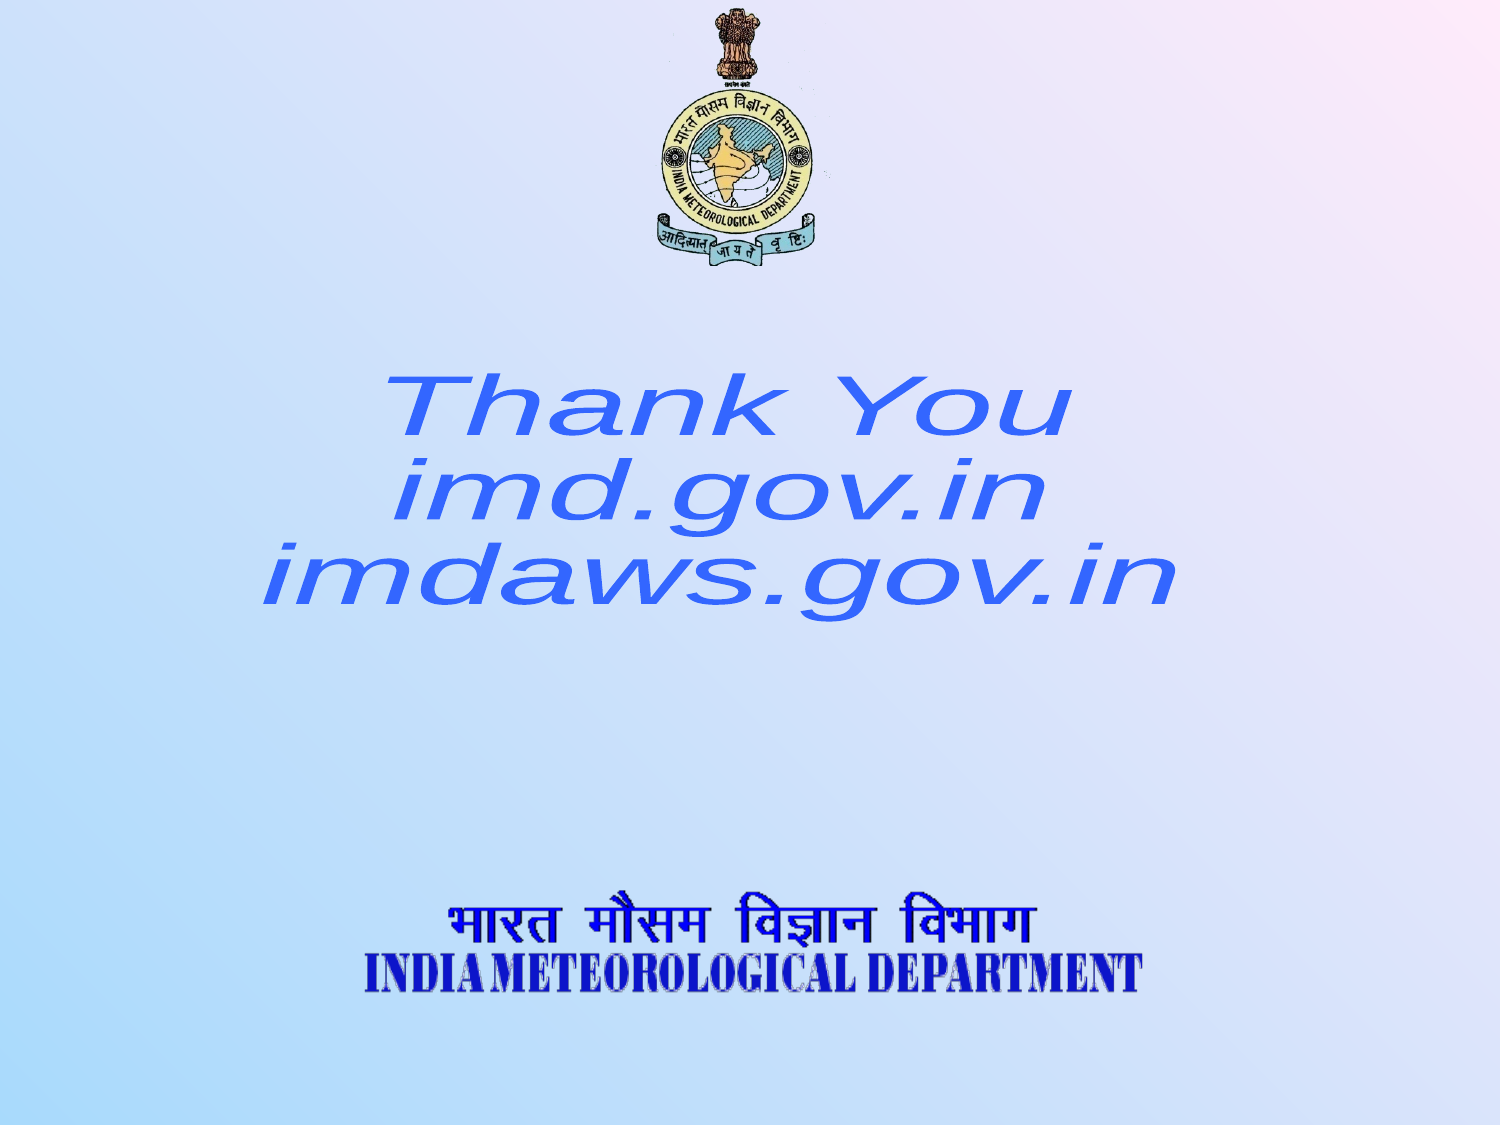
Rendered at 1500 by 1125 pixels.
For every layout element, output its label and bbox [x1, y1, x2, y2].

picture [644, 0, 831, 266]
picture [363, 878, 1151, 1005]
